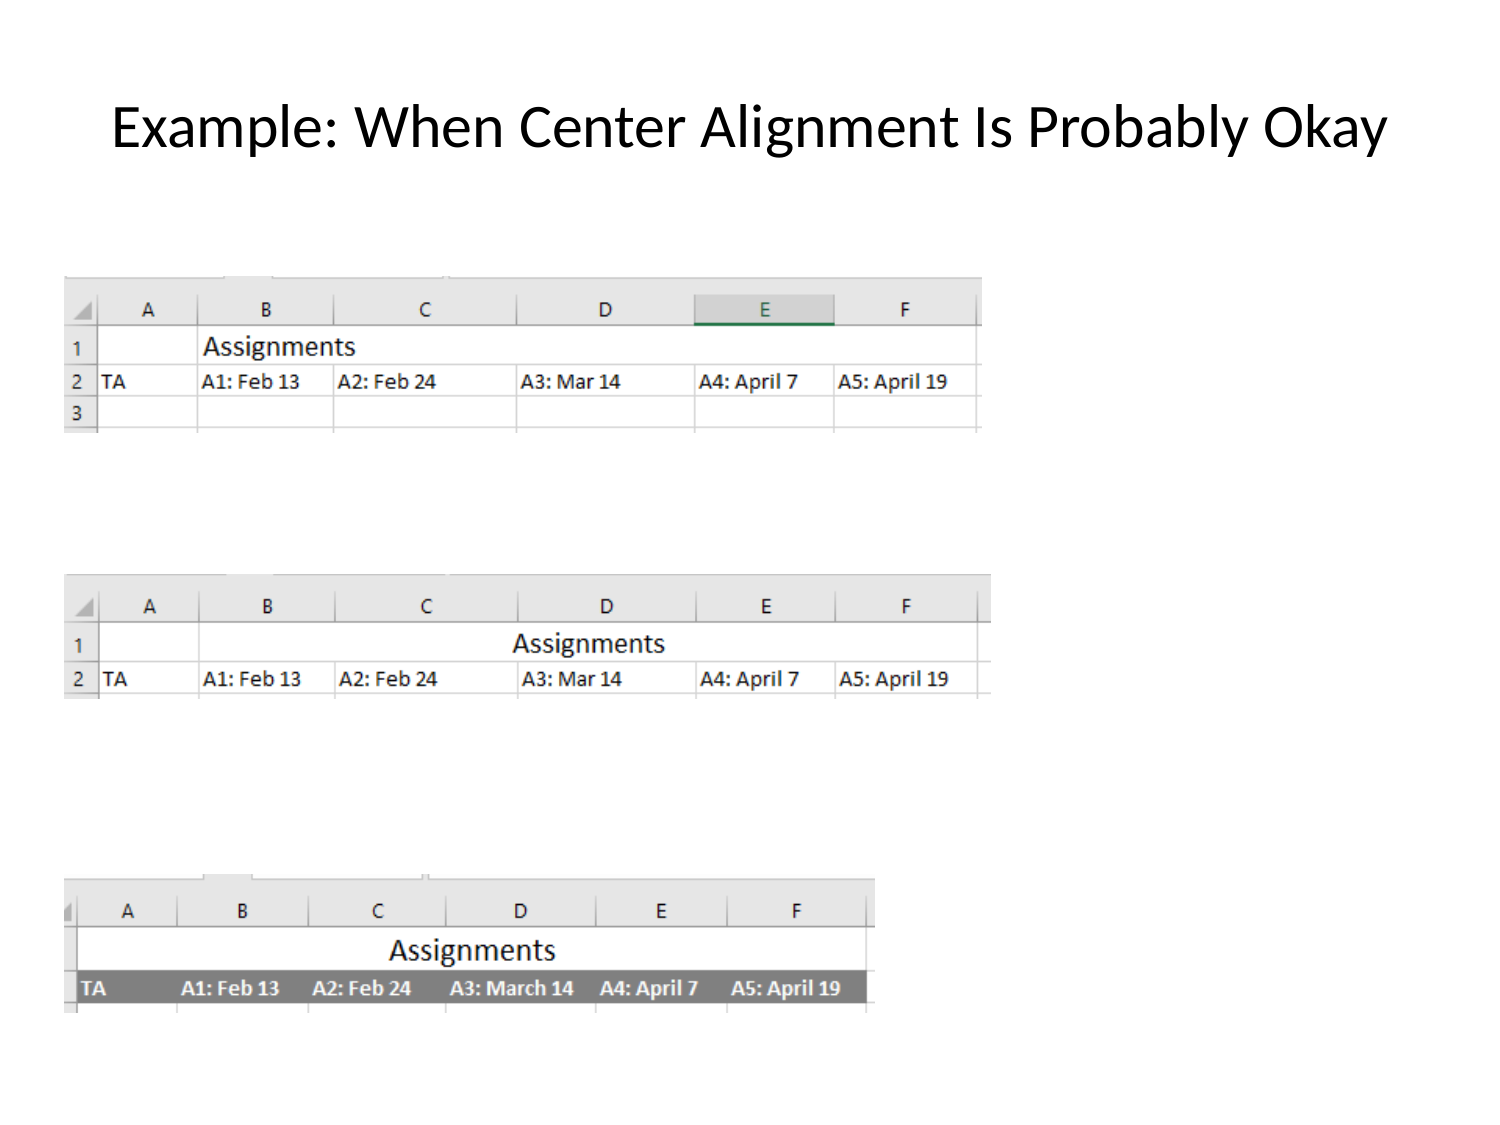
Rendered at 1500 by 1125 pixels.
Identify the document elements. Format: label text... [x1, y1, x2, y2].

picture [63, 574, 991, 699]
title Example: When Center Alignment Is Probably Okay [75, 45, 1425, 200]
picture [63, 874, 876, 1013]
picture [63, 275, 982, 433]
